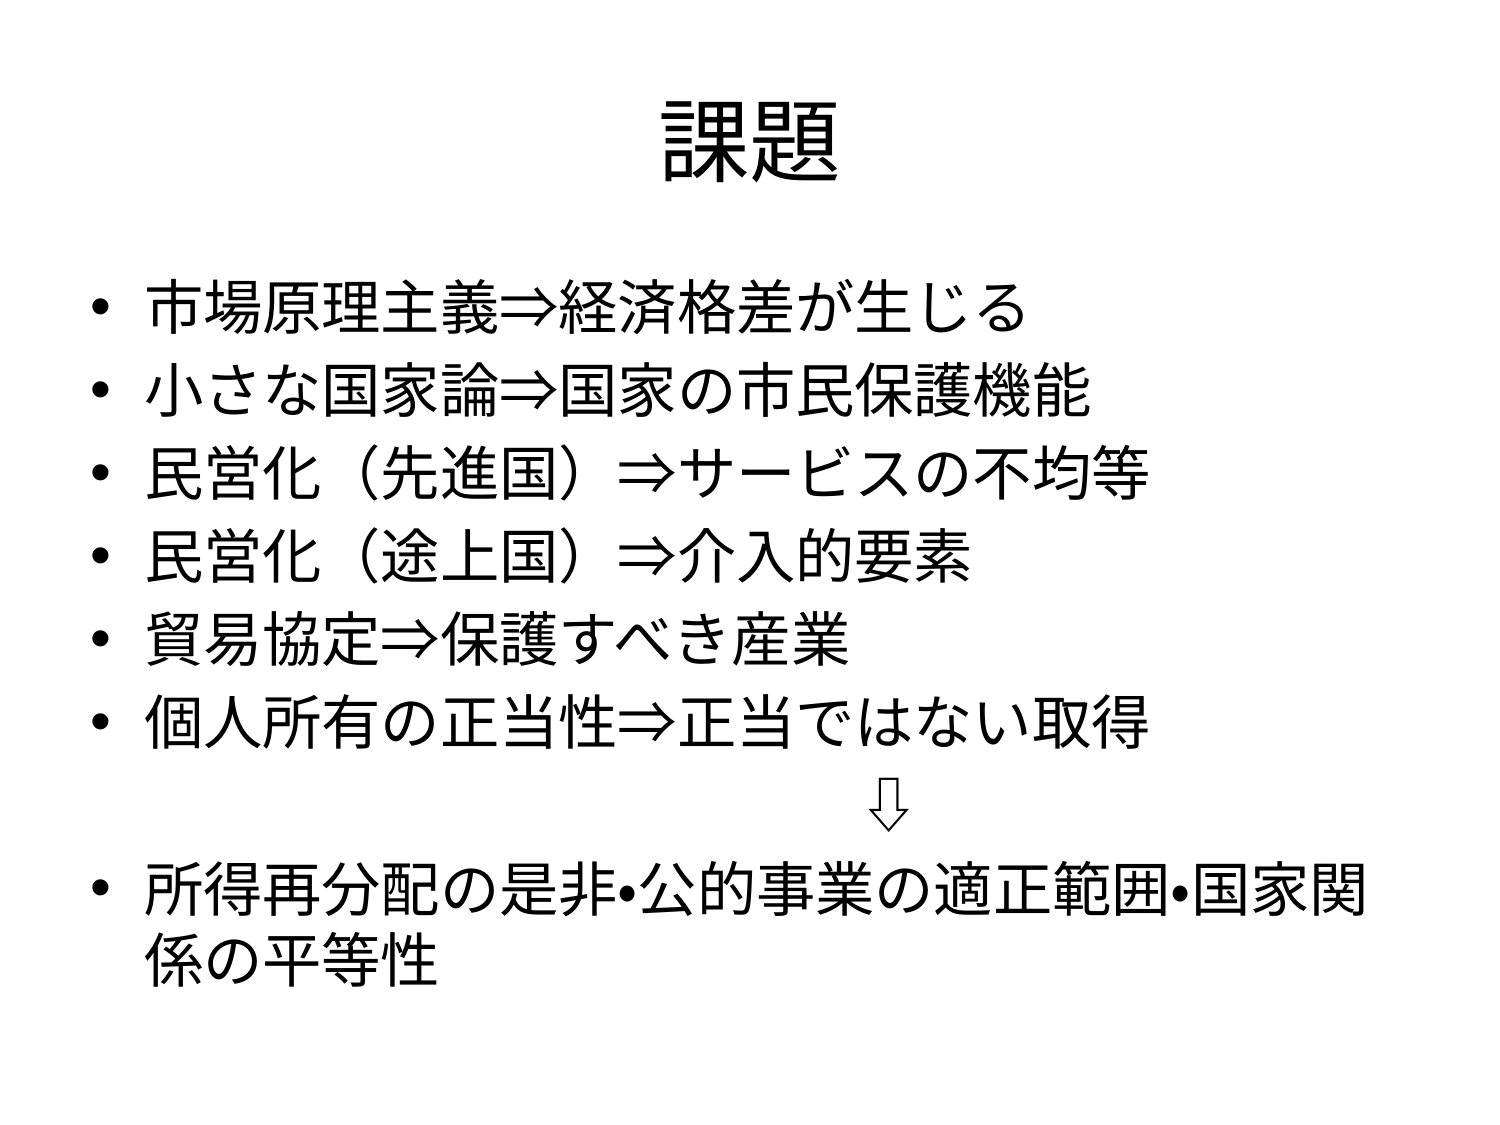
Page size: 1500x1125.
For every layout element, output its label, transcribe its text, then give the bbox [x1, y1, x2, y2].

list 市場原理主義⇒経済格差が生じる 小さな国家論⇒国家の市民保護機能 民営化（先進国）⇒サービスの不均等 民営化（途上国）⇒介入的要素 貿易協定⇒保護すべき産業 個人所有の正当性⇒正当ではない取得 ⇩ 所得再分配の是非・公的事業の適正範囲・国家関係の平等性 [75, 262, 1425, 1005]
title 課題 [75, 45, 1425, 233]
